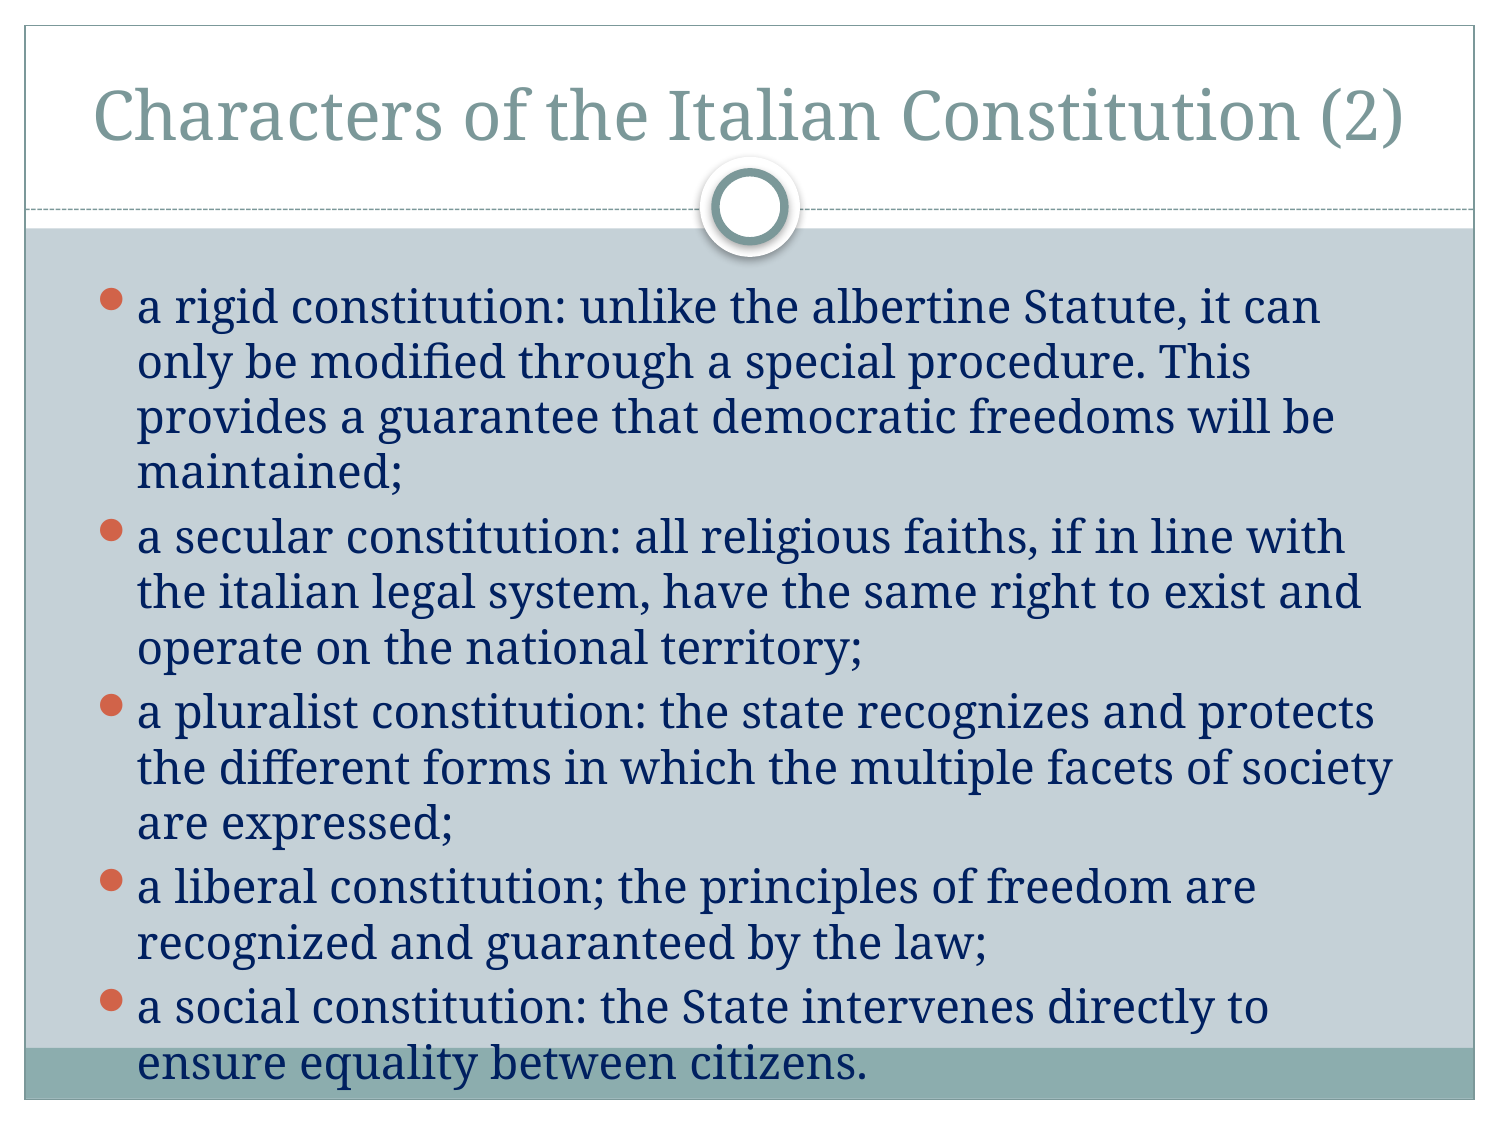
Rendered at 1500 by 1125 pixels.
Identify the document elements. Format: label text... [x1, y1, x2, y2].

list a rigid constitution: unlike the albertine Statute, it can only be modified through a special procedure. This provides a guarantee that democratic freedoms will be maintained; a secular constitution: all religious faiths, if in line with the italian legal system, have the same right to exist and operate on the national territory; a pluralist constitution: the state recognizes and protects the different forms in which the multiple facets of society are expressed; a liberal constitution; the principles of freedom are recognized and guaranteed by the law; a social constitution: the State intervenes directly to ensure equality between citizens. [82, 269, 1433, 1102]
title Characters of the Italian Constitution (2) [49, 37, 1450, 162]
